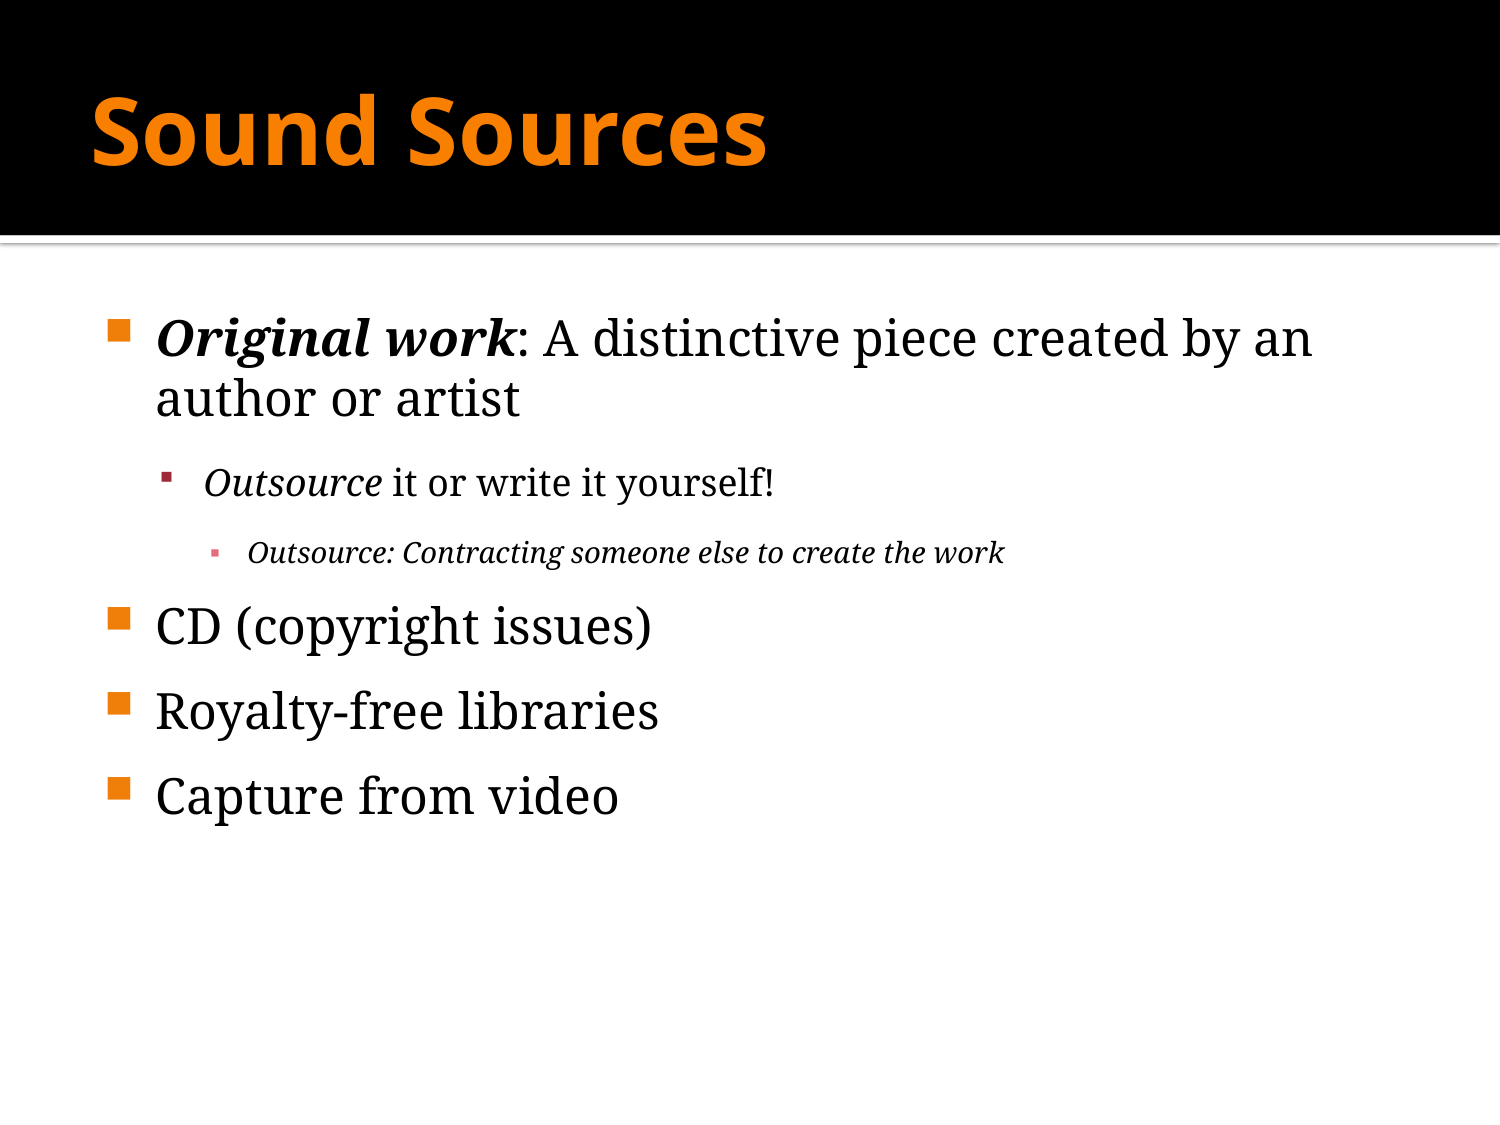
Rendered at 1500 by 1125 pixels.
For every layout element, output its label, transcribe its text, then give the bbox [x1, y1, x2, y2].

title Sound Sources [75, 25, 1425, 231]
list Original work: A distinctive piece created by an author or artist Outsource it or write it yourself! Outsource: Contracting someone else to create the work CD (copyright issues) Royalty-free libraries Capture from video [74, 290, 1426, 1051]
